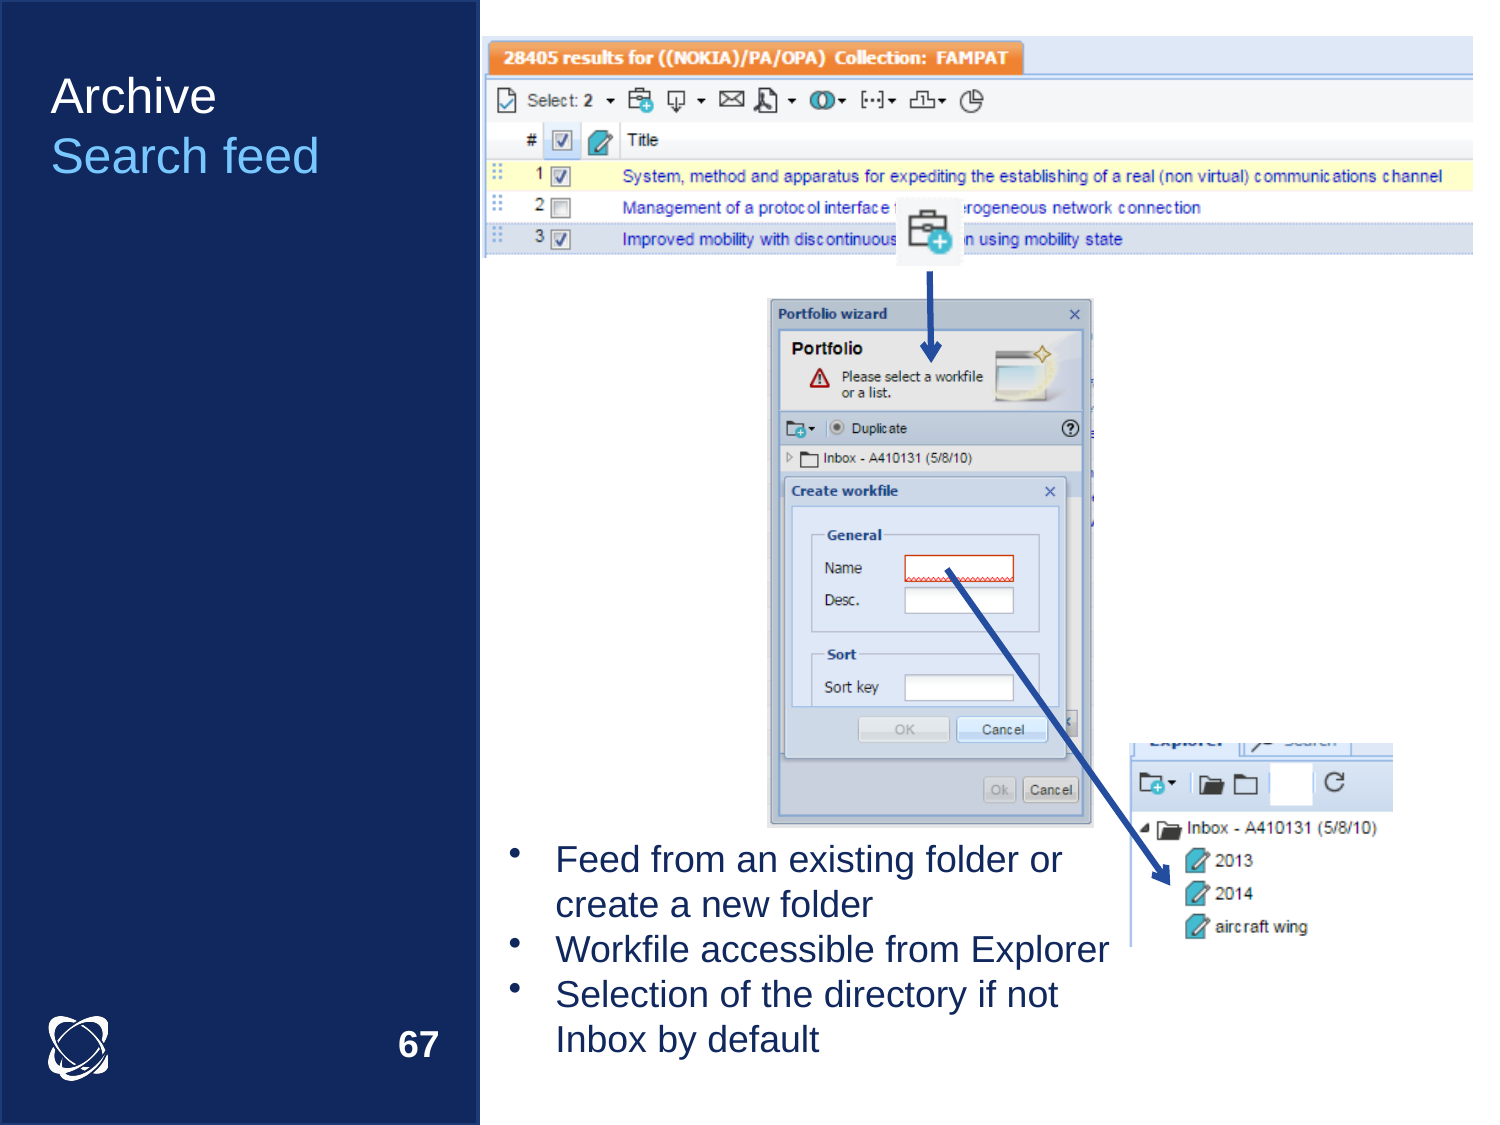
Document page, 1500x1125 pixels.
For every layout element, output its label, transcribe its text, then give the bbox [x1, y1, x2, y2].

picture [482, 36, 1474, 266]
text_box Archive Search feed [35, 55, 469, 947]
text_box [946, 568, 1171, 886]
picture [766, 297, 1094, 828]
picture [1129, 743, 1393, 947]
slide_number 67 [329, 1012, 455, 1073]
text_box Feed from an existing folder or create a new folder Workfile accessible from Explorer Selection of the directory if not Inbox by default [493, 827, 1171, 1068]
